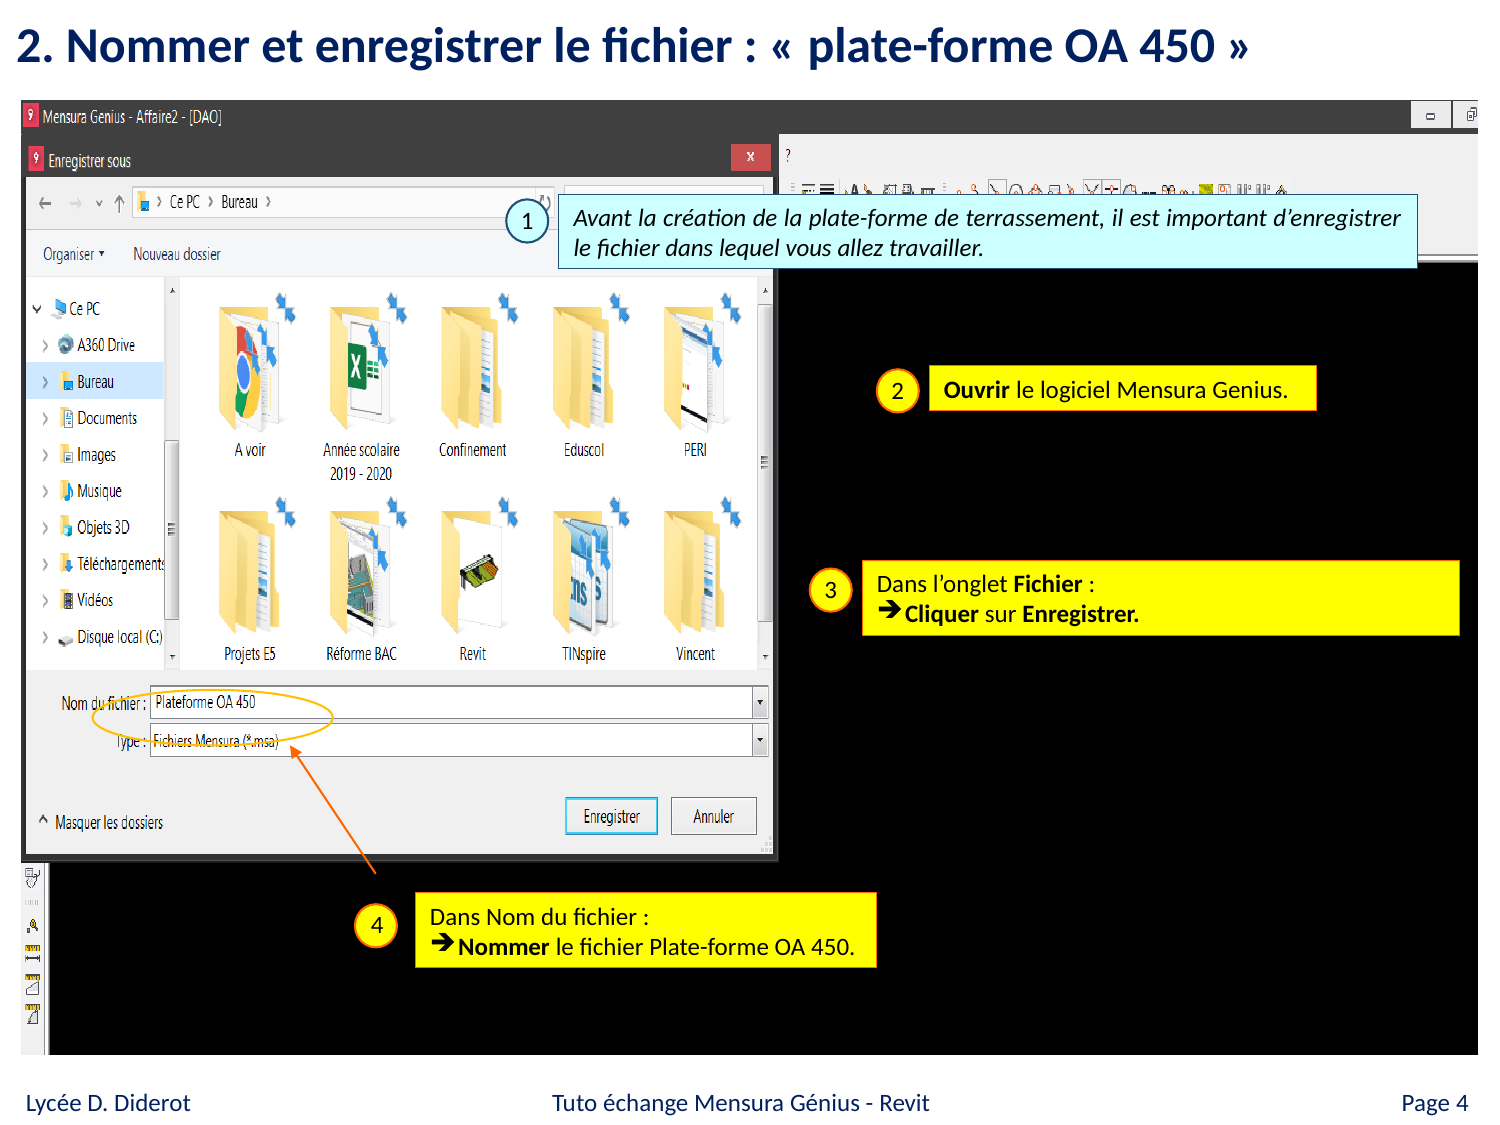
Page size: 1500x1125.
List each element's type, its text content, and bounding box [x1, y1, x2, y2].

picture [10, 97, 1478, 1055]
text_box Tuto échange Mensura Génius - Revit [452, 1079, 1043, 1125]
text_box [506, 197, 559, 243]
text_box Page 4 [1263, 1079, 1484, 1125]
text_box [289, 745, 376, 874]
text_box Lycée D. Diderot [10, 1079, 333, 1125]
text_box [809, 566, 863, 612]
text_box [876, 366, 930, 413]
text_box 2. Nommer et enregistrer le fichier : « plate-forme OA 450 » [1, 5, 1317, 81]
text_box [354, 900, 403, 948]
